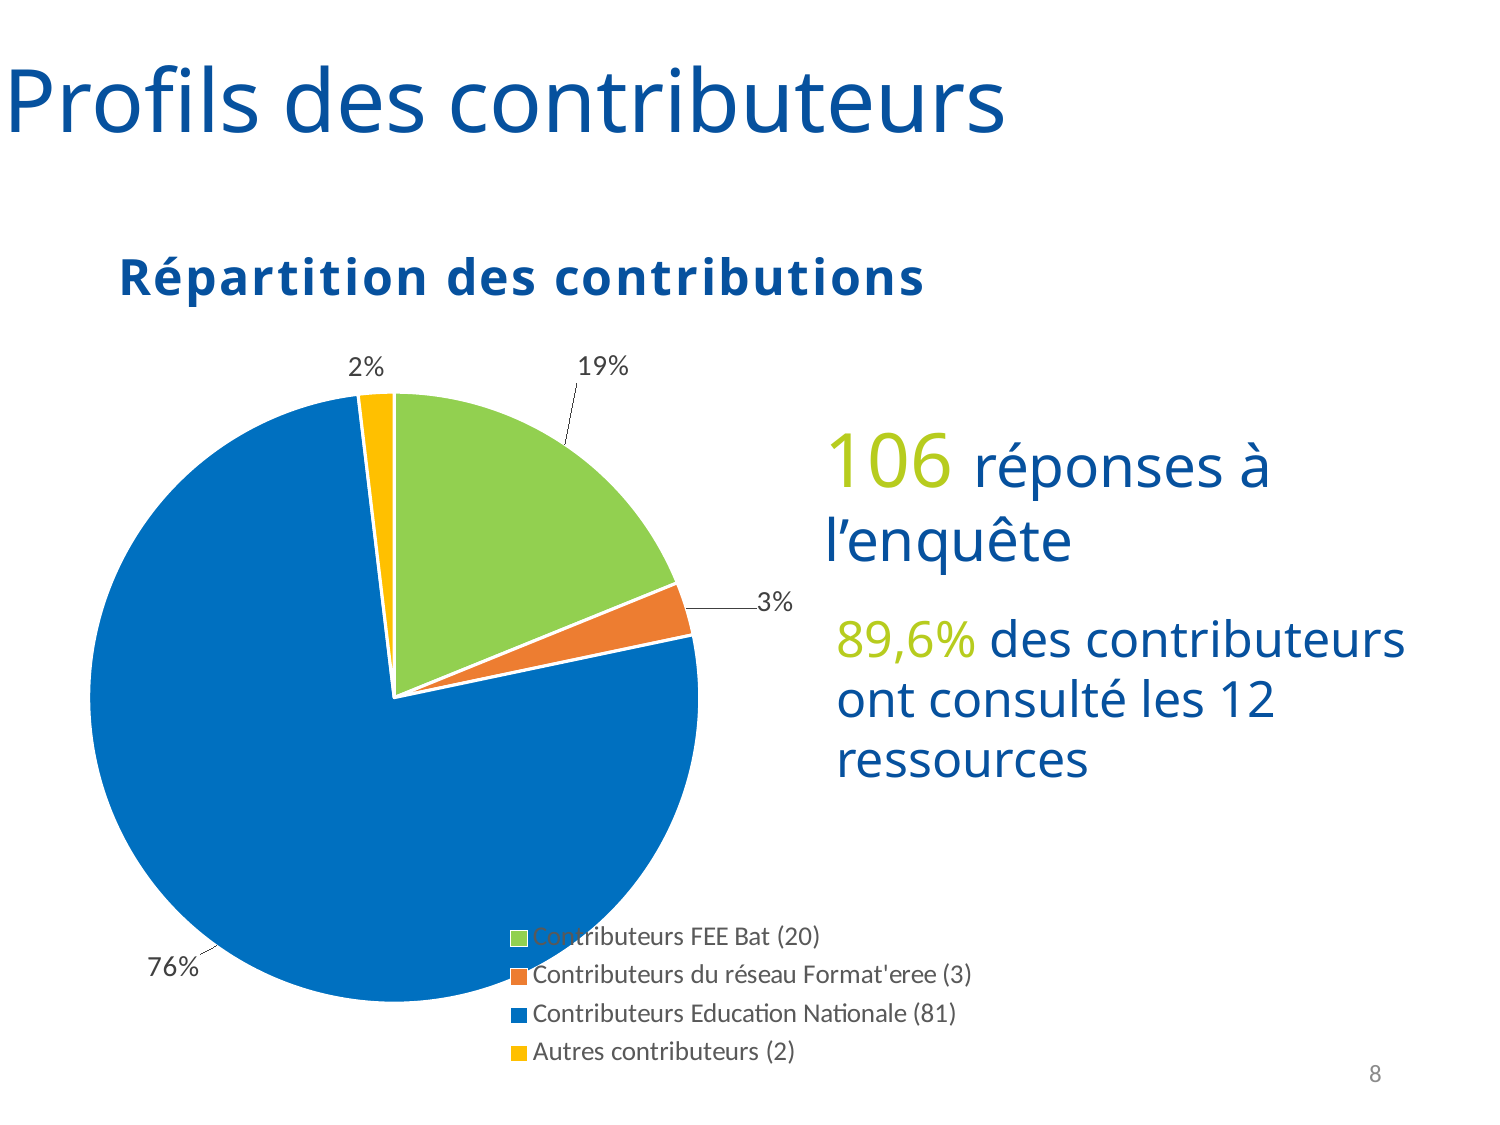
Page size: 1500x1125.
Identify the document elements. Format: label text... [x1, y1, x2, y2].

chart [0, 213, 1055, 1079]
text_box 106 réponses à l’enquête [1055, 405, 1427, 581]
text_box 89,6% des contributeurs ont consulté les 12 ressources [1055, 599, 1476, 795]
slide_number 8 [1059, 1042, 1397, 1103]
text_box Profils des contributeurs [0, 38, 1023, 158]
